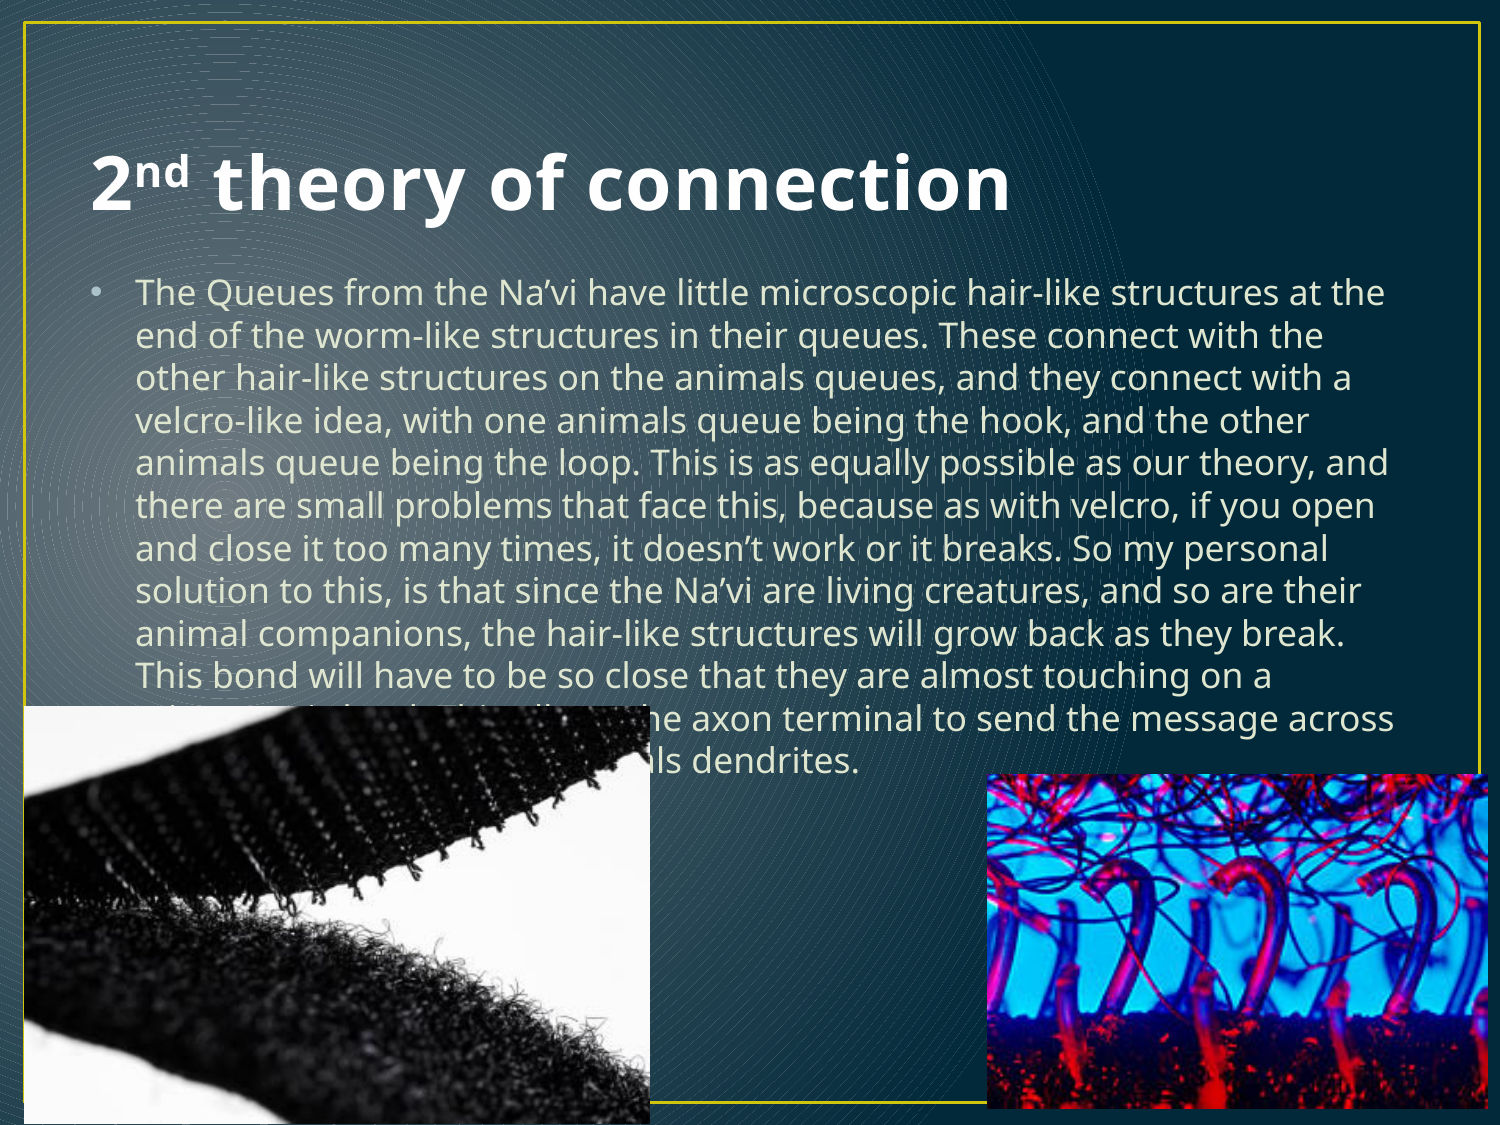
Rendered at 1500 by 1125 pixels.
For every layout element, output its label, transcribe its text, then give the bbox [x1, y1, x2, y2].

picture [987, 774, 1487, 1108]
picture [24, 705, 651, 1124]
title 2nd theory of connection [75, 45, 1425, 233]
list The Queues from the Na’vi have little microscopic hair-like structures at the end of the worm-like structures in their queues. These connect with the other hair-like structures on the animals queues, and they connect with a velcro-like idea, with one animals queue being the hook, and the other animals queue being the loop. This is as equally possible as our theory, and there are small problems that face this, because as with velcro, if you open and close it too many times, it doesn’t work or it breaks. So my personal solution to this, is that since the Na’vi are living creatures, and so are their animal companions, the hair-like structures will grow back as they break. This bond will have to be so close that they are almost touching on a microscopic level. This allows the axon terminal to send the message across the synapse to the other animals dendrites. [75, 262, 1425, 1005]
